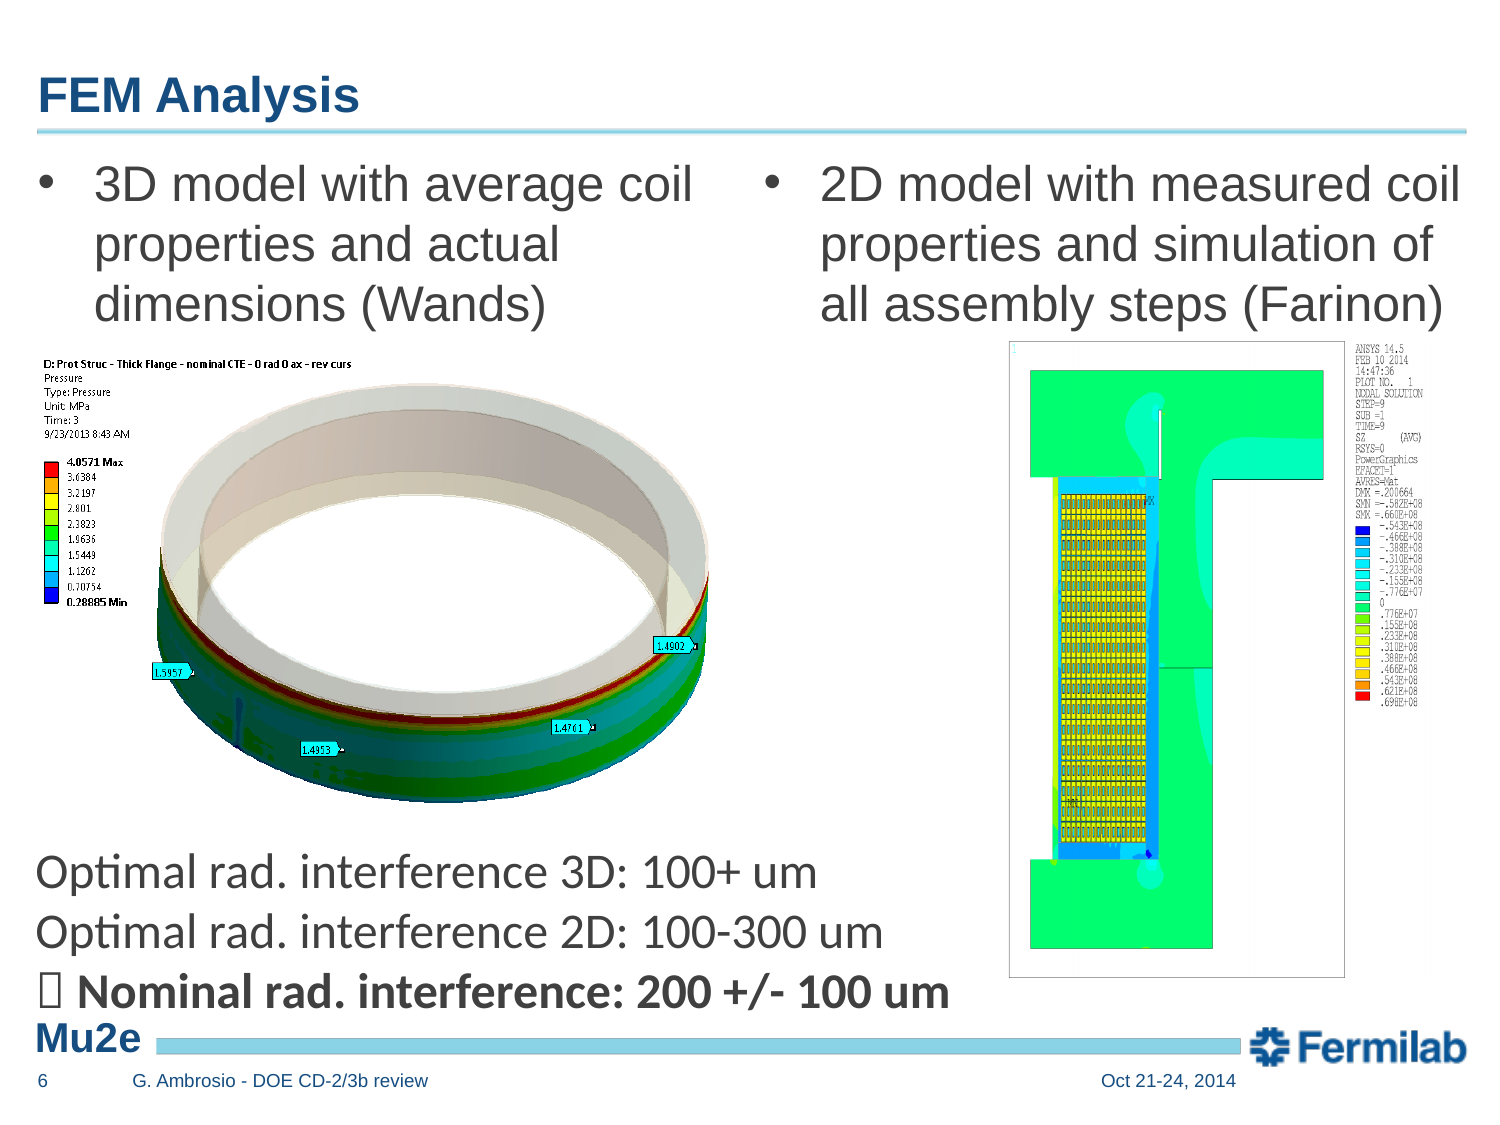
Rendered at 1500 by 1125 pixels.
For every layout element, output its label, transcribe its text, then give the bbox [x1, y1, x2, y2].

footer G. Ambrosio - DOE CD-2/3b review [132, 1068, 1014, 1109]
text_box Optimal rad. interference 3D: 100+ um Optimal rad. interference 2D: 100-300 um  Nominal rad. interference: 200 +/- 100 um [20, 830, 978, 1026]
picture [896, 339, 1495, 980]
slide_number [1059, 1068, 1237, 1109]
title FEM Analysis [37, 17, 1463, 123]
picture [37, 354, 717, 813]
slide_number 6 [37, 1068, 111, 1109]
list 2D model with measured coil properties and simulation of all assembly steps (Farinon) [763, 151, 1463, 737]
list 3D model with average coil properties and actual dimensions (Wands) [37, 151, 735, 737]
